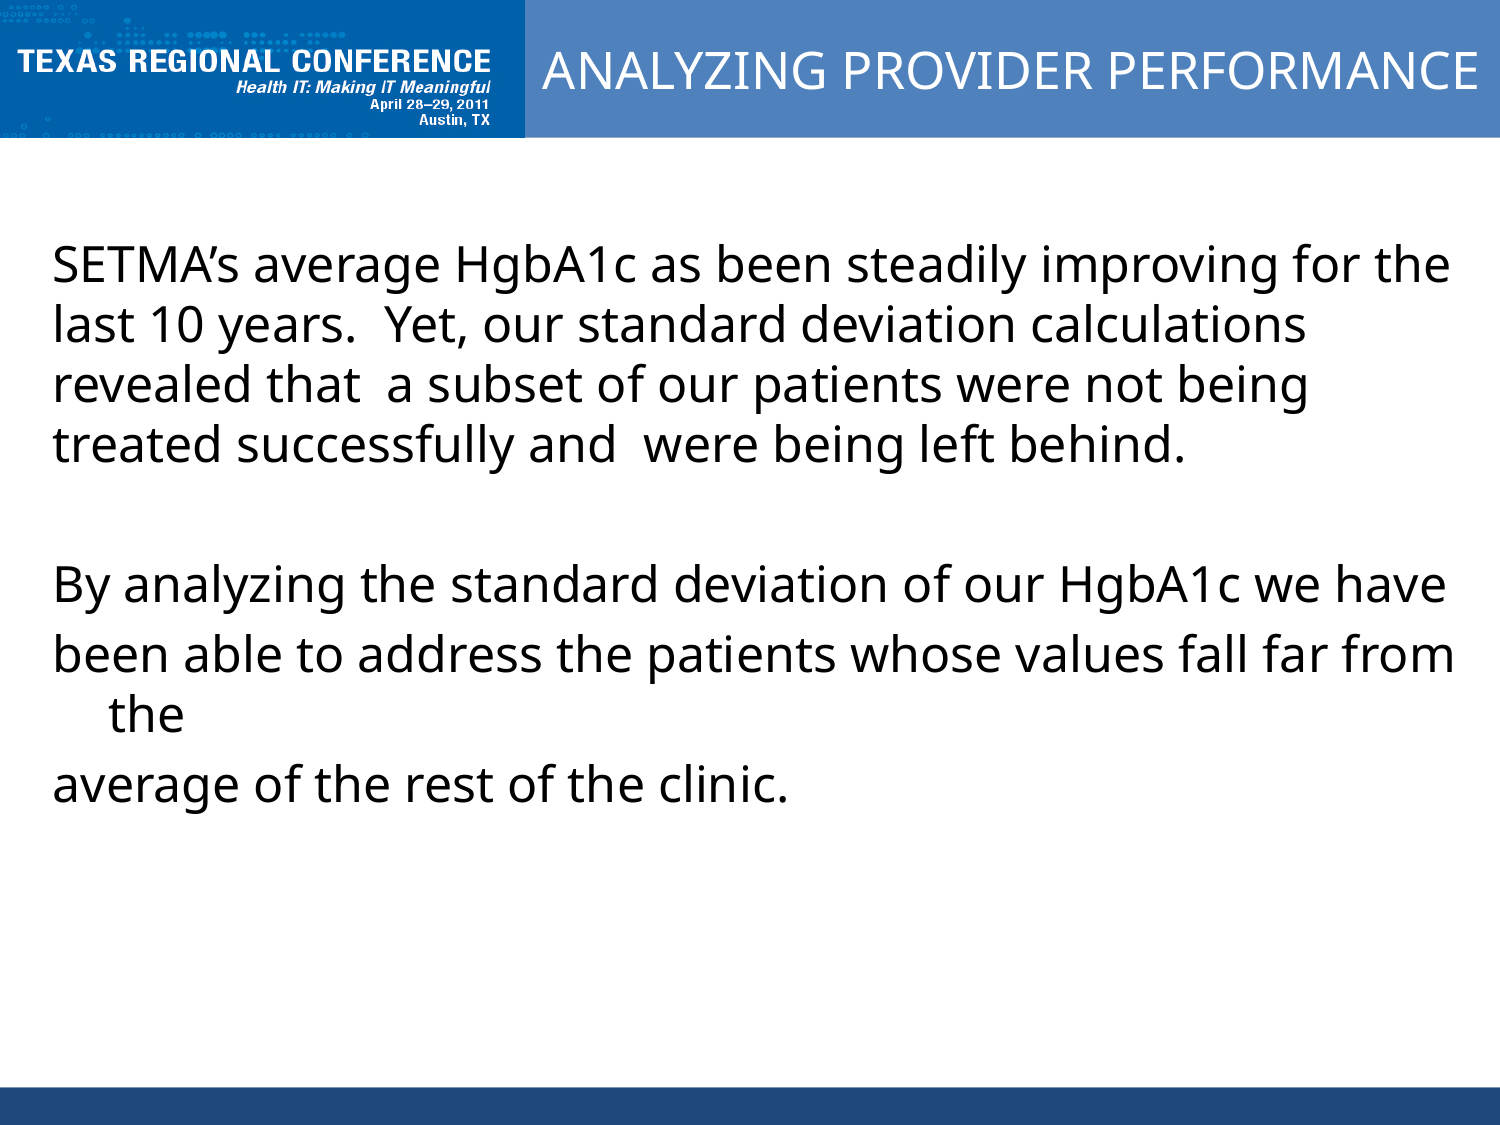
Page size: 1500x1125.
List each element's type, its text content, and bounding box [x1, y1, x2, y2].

title Analyzing Provider Performance [524, 0, 1500, 138]
list SETMA’s average HgbA1c as been steadily improving for the last 10 years. Yet, our standard deviation calculations revealed that a subset of our patients were not being treated successfully and were being left behind. By analyzing the standard deviation of our HgbA1c we have been able to address the patients whose values fall far from the average of the rest of the clinic. [37, 224, 1500, 1001]
picture [0, 0, 524, 138]
